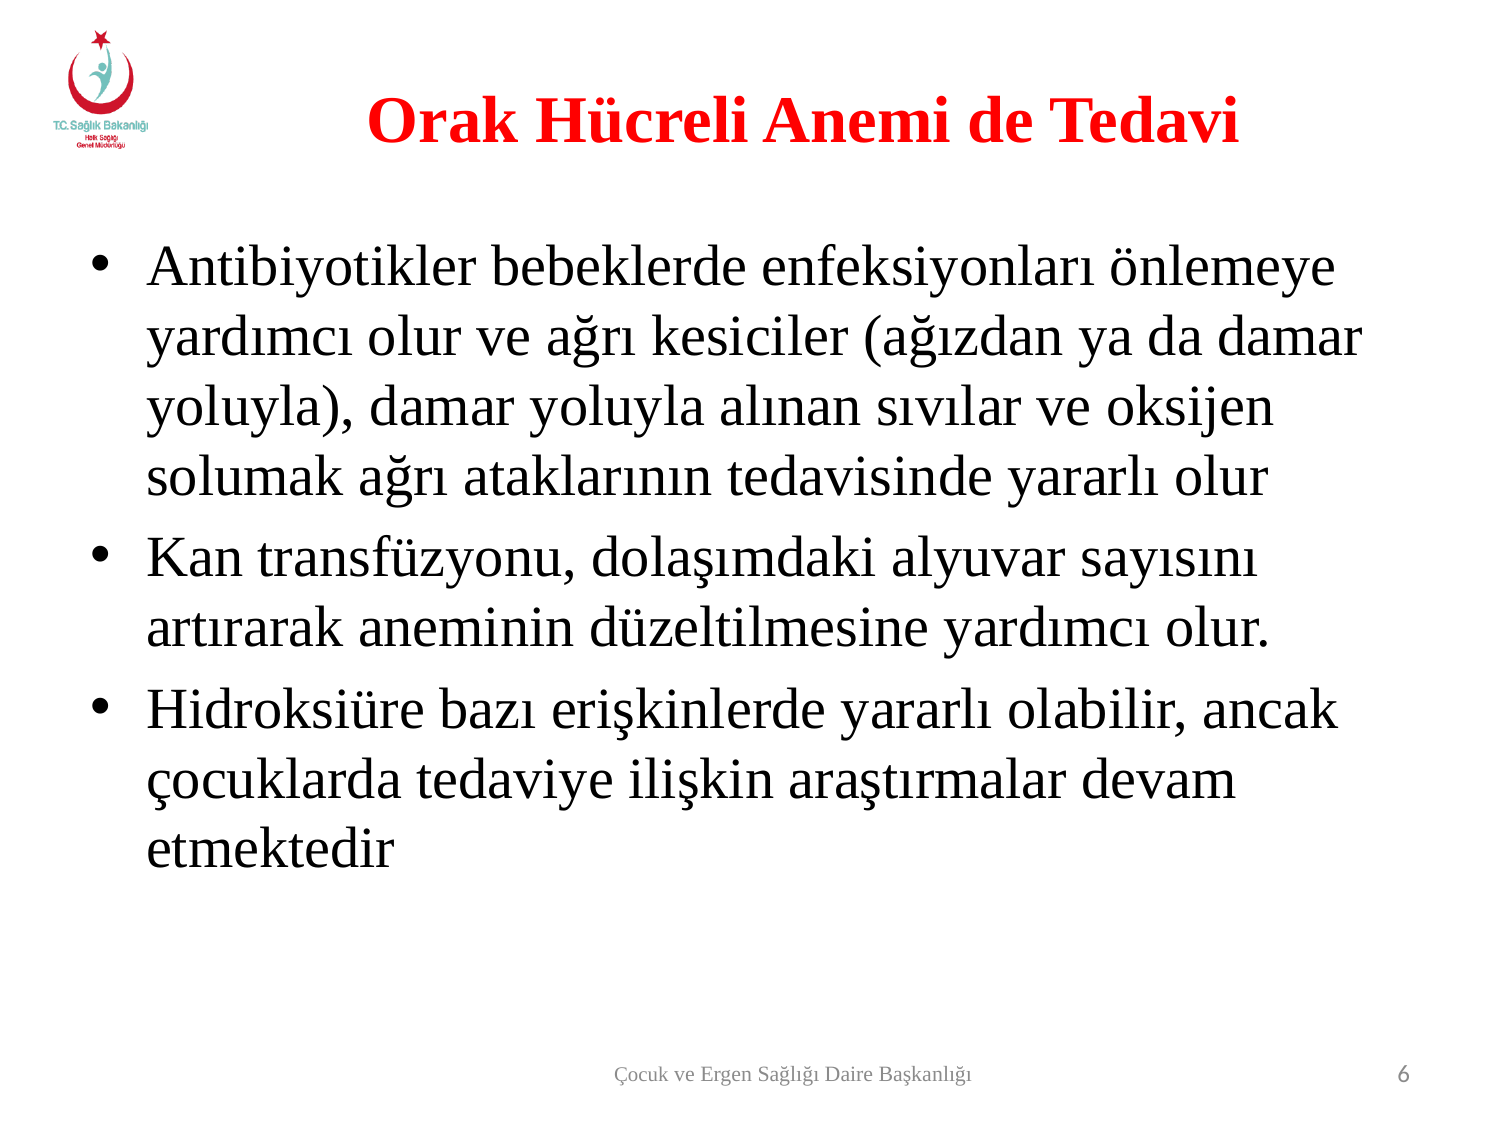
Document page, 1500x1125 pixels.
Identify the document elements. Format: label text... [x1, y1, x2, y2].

footer Çocuk ve Ergen Sağlığı Daire Başkanlığı [512, 738, 988, 1125]
slide_number 6 [1074, 1042, 1425, 1103]
picture [52, 30, 148, 150]
list Antibiyotikler bebeklerde enfeksiyonları önlemeye yardımcı olur ve ağrı kesiciler (ağızdan ya da damar yoluyla), damar yoluyla alınan sıvılar ve oksijen solumak ağrı ataklarının tedavisinde yararlı olur Kan transfüzyonu, dolaşımdaki alyuvar sayısını artırarak aneminin düzeltilmesine yardımcı olur. Hidroksiüre bazı erişkinlerde yararlı olabilir, ancak çocuklarda tedaviye ilişkin araştırmalar devam etmektedir [75, 219, 1425, 1005]
title Orak Hücreli Anemi de Tedavi [183, 45, 1425, 187]
